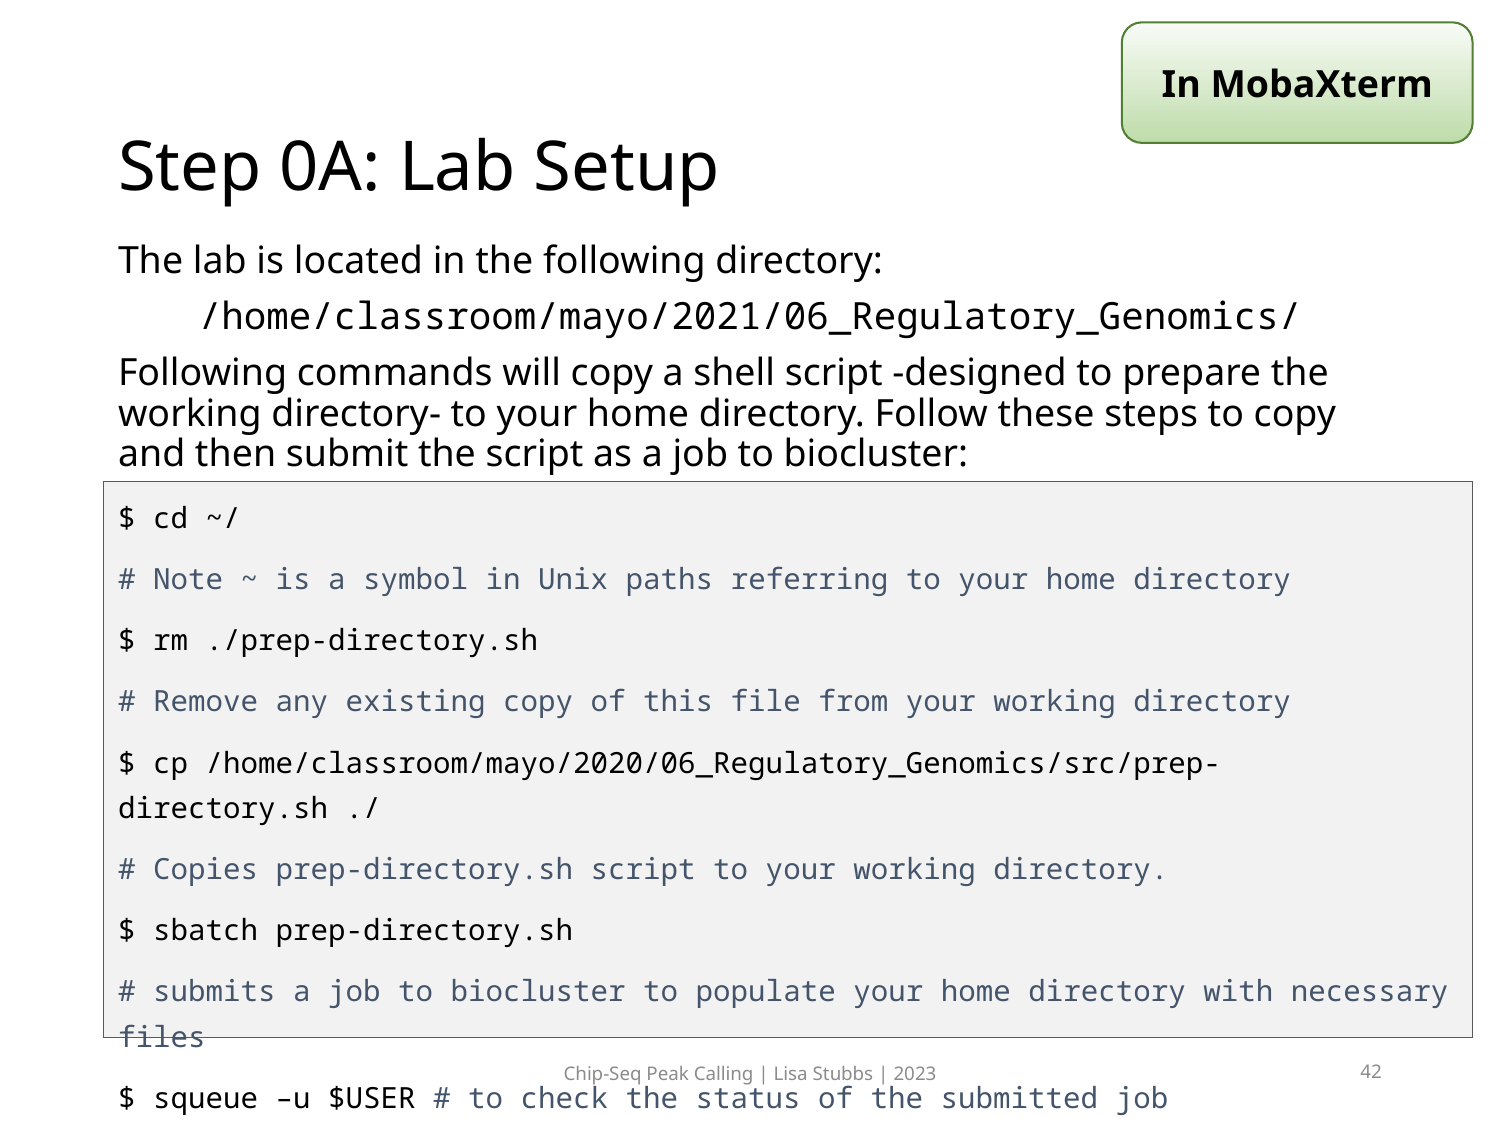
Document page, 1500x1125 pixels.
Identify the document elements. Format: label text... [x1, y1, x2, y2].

slide_number 42 [1059, 1042, 1397, 1103]
text_box $ cd ~/ # Note ~ is a symbol in Unix paths referring to your home directory $ rm ./prep-directory.sh # Remove any existing copy of this file from your working directory $ cp /home/classroom/mayo/2020/06_Regulatory_Genomics/src/prep-directory.sh ./ # Copies prep-directory.sh script to your working directory. $ sbatch prep-directory.sh # submits a job to biocluster to populate your home directory with necessary files $ squeue –u $USER # to check the status of the submitted job [103, 481, 1473, 1038]
text_box Chip-Seq Peak Calling | Lisa Stubbs | 2023 [496, 1042, 1004, 1103]
list The lab is located in the following directory: /home/classroom/mayo/2021/06_Regulatory_Genomics/ Following commands will copy a shell script -designed to prepare the working directory- to your home directory. Follow these steps to copy and then submit the script as a job to biocluster: [103, 233, 1397, 481]
text_box In MobaXterm [1120, 21, 1474, 144]
title Step 0A: Lab Setup [103, 59, 1397, 233]
